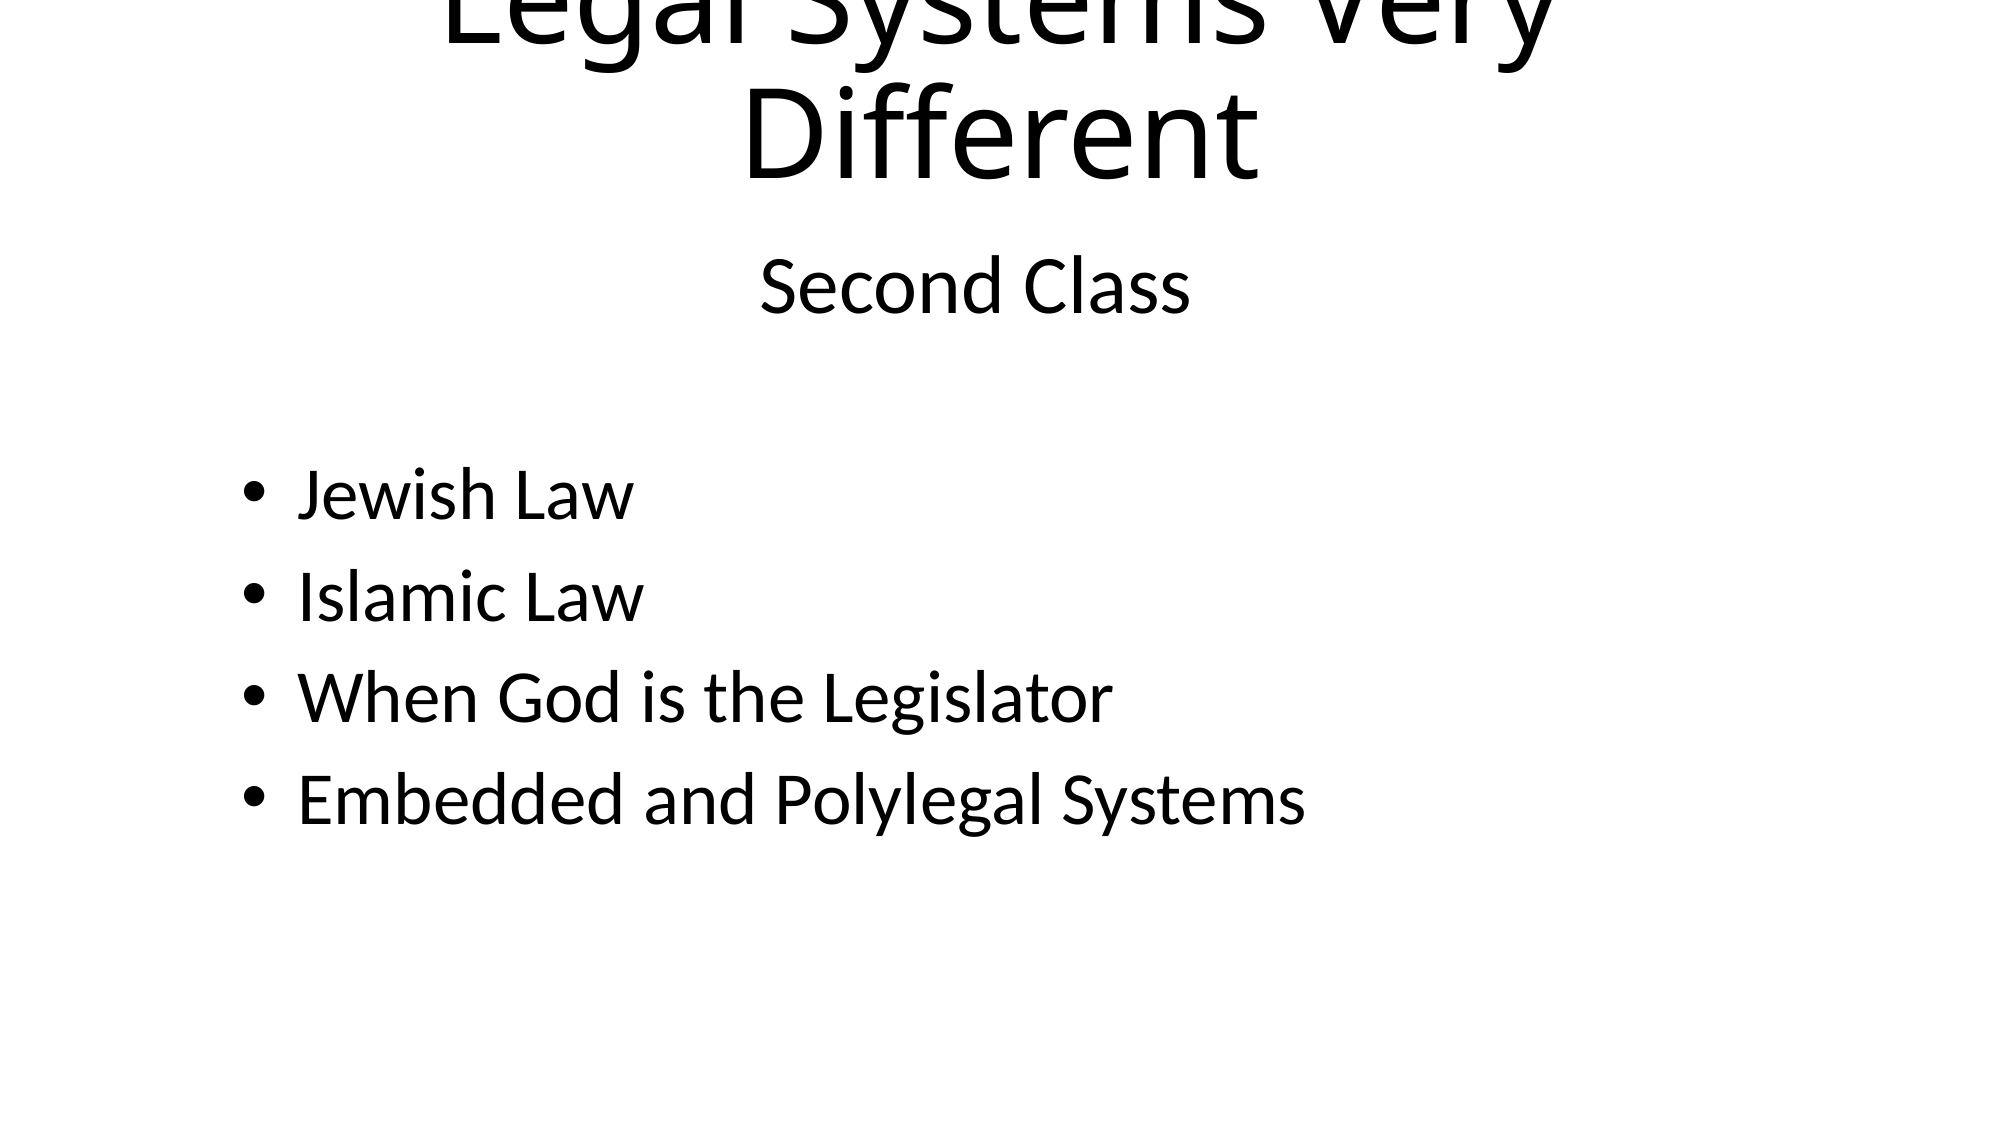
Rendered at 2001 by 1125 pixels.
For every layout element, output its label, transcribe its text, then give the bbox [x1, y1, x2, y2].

subtitle Second Class Jewish Law Islamic Law When God is the Legislator Embedded and Polylegal Systems [226, 234, 1727, 1066]
title Legal Systems Very Different [249, 0, 1750, 214]
